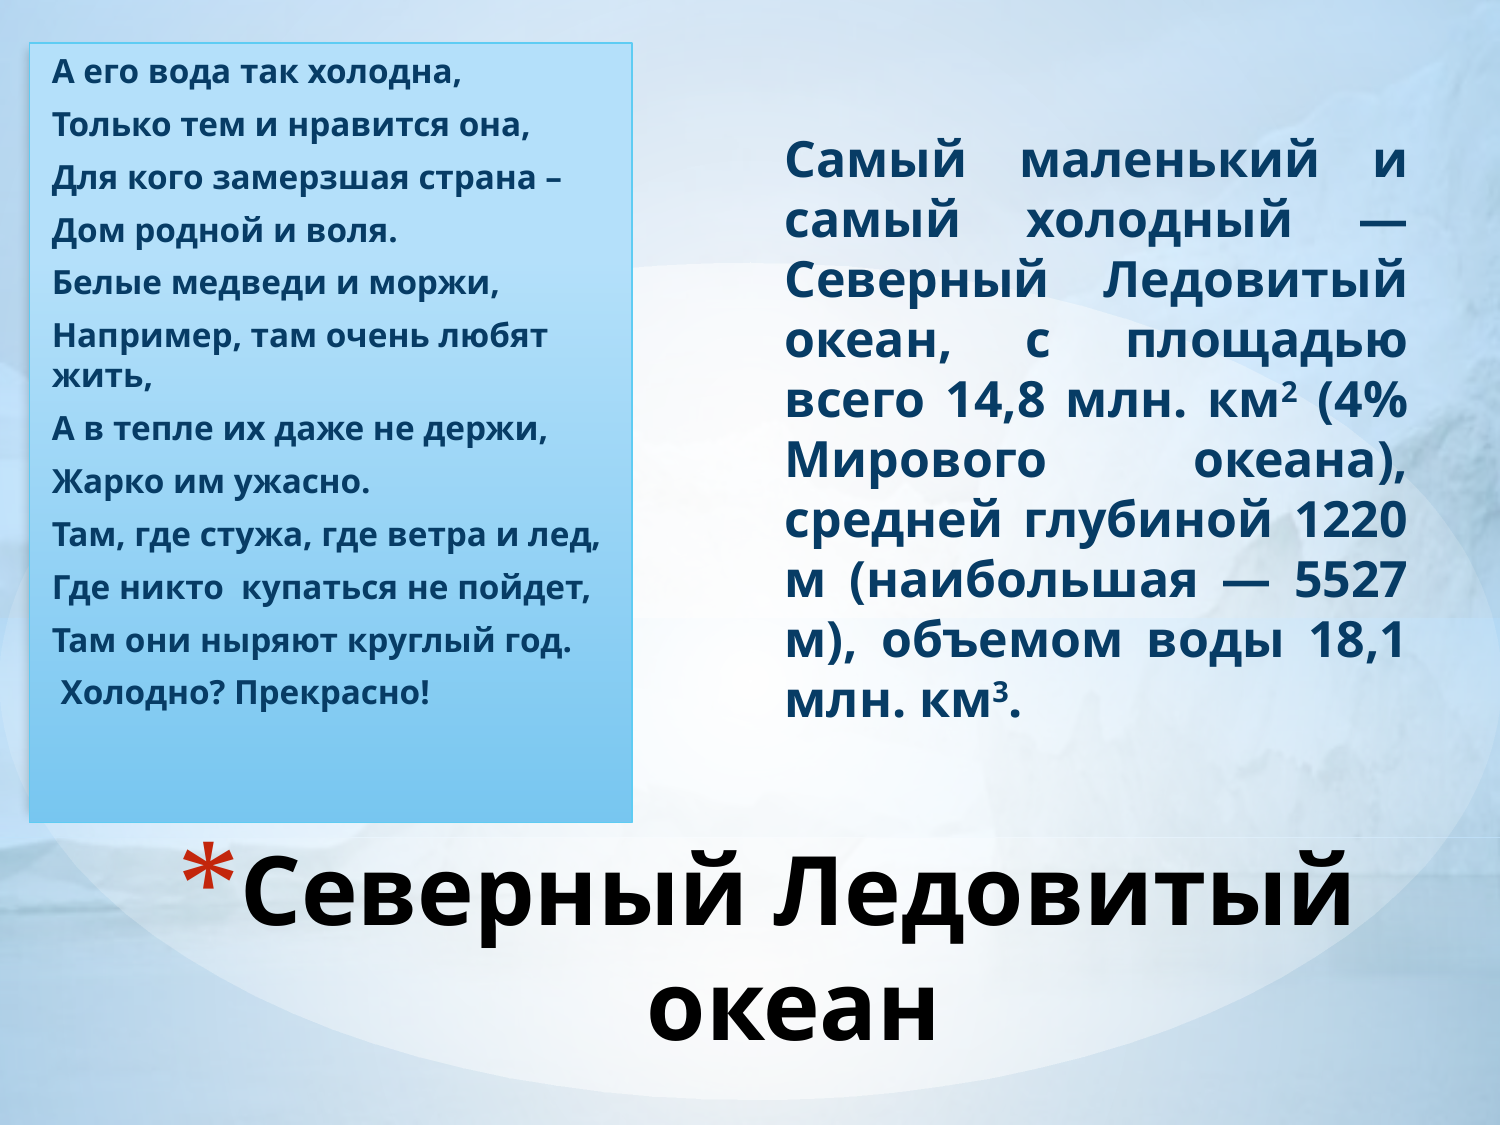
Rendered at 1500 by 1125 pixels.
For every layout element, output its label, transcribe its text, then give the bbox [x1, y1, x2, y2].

list А его вода так холодна, Только тем и нравится она, Для кого замерзшая страна – Дом родной и воля. Белые медведи и моржи, Например, там очень любят жить, А в тепле их даже не держи, Жарко им ужасно. Там, где стужа, где ветра и лед, Где никто купаться не пойдет, Там они ныряют круглый год. Холодно? Прекрасно! [29, 42, 633, 823]
title Северный Ледовитый океан [100, 822, 1436, 1059]
list Самый маленький и самый холодный — Северный Ледовитый океан, с площадью всего 14,8 млн. км2 (4% Мирового океана), средней глубиной 1220 м (наибольшая — 5527 м), объемом воды 18,1 млн. км3. [761, 120, 1424, 716]
